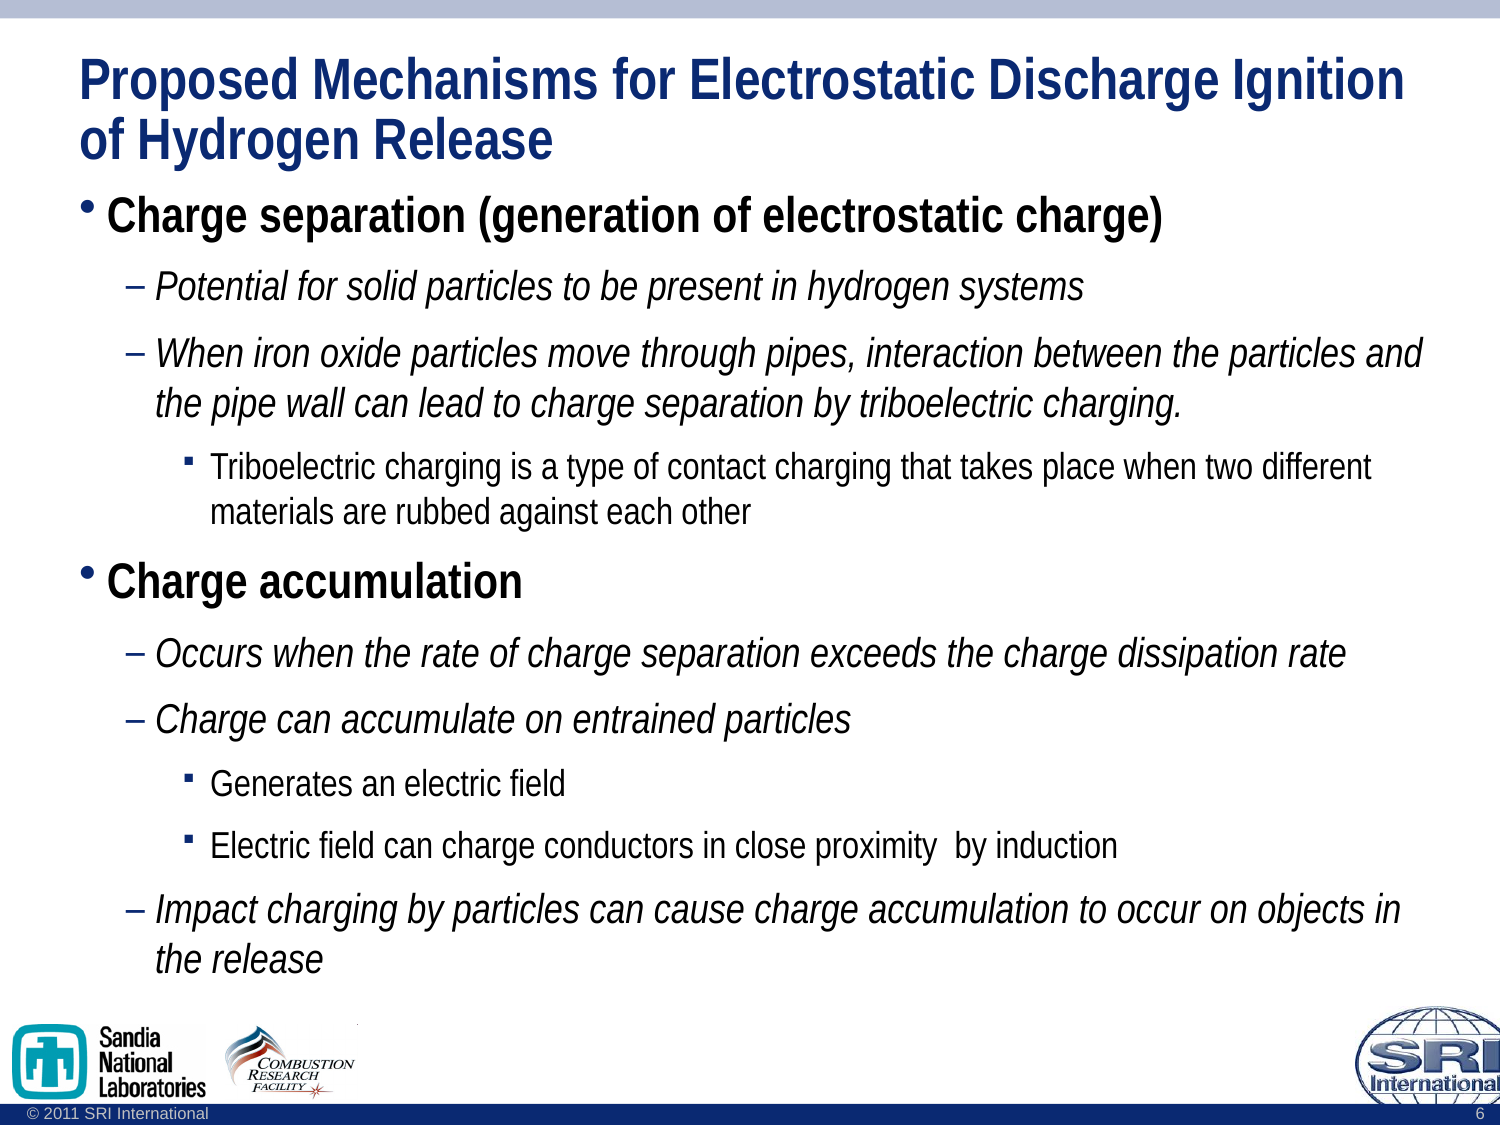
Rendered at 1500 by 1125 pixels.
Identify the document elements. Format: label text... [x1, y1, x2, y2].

picture [12, 1024, 206, 1100]
list Charge separation (generation of electrostatic charge) Potential for solid particles to be present in hydrogen systems When iron oxide particles move through pipes, interaction between the particles and the pipe wall can lead to charge separation by triboelectric charging. Triboelectric charging is a type of contact charging that takes place when two different materials are rubbed against each other Charge accumulation Occurs when the rate of charge separation exceeds the charge dissipation rate Charge can accumulate on entrained particles Generates an electric field Electric field can charge conductors in close proximity by induction Impact charging by particles can cause charge accumulation to occur on objects in the release [63, 174, 1463, 959]
picture [1355, 1006, 1500, 1095]
slide_number 6 [1149, 1095, 1500, 1116]
title Proposed Mechanisms for Electrostatic Discharge Ignition of Hydrogen Release [63, 44, 1462, 174]
picture [225, 1024, 358, 1100]
